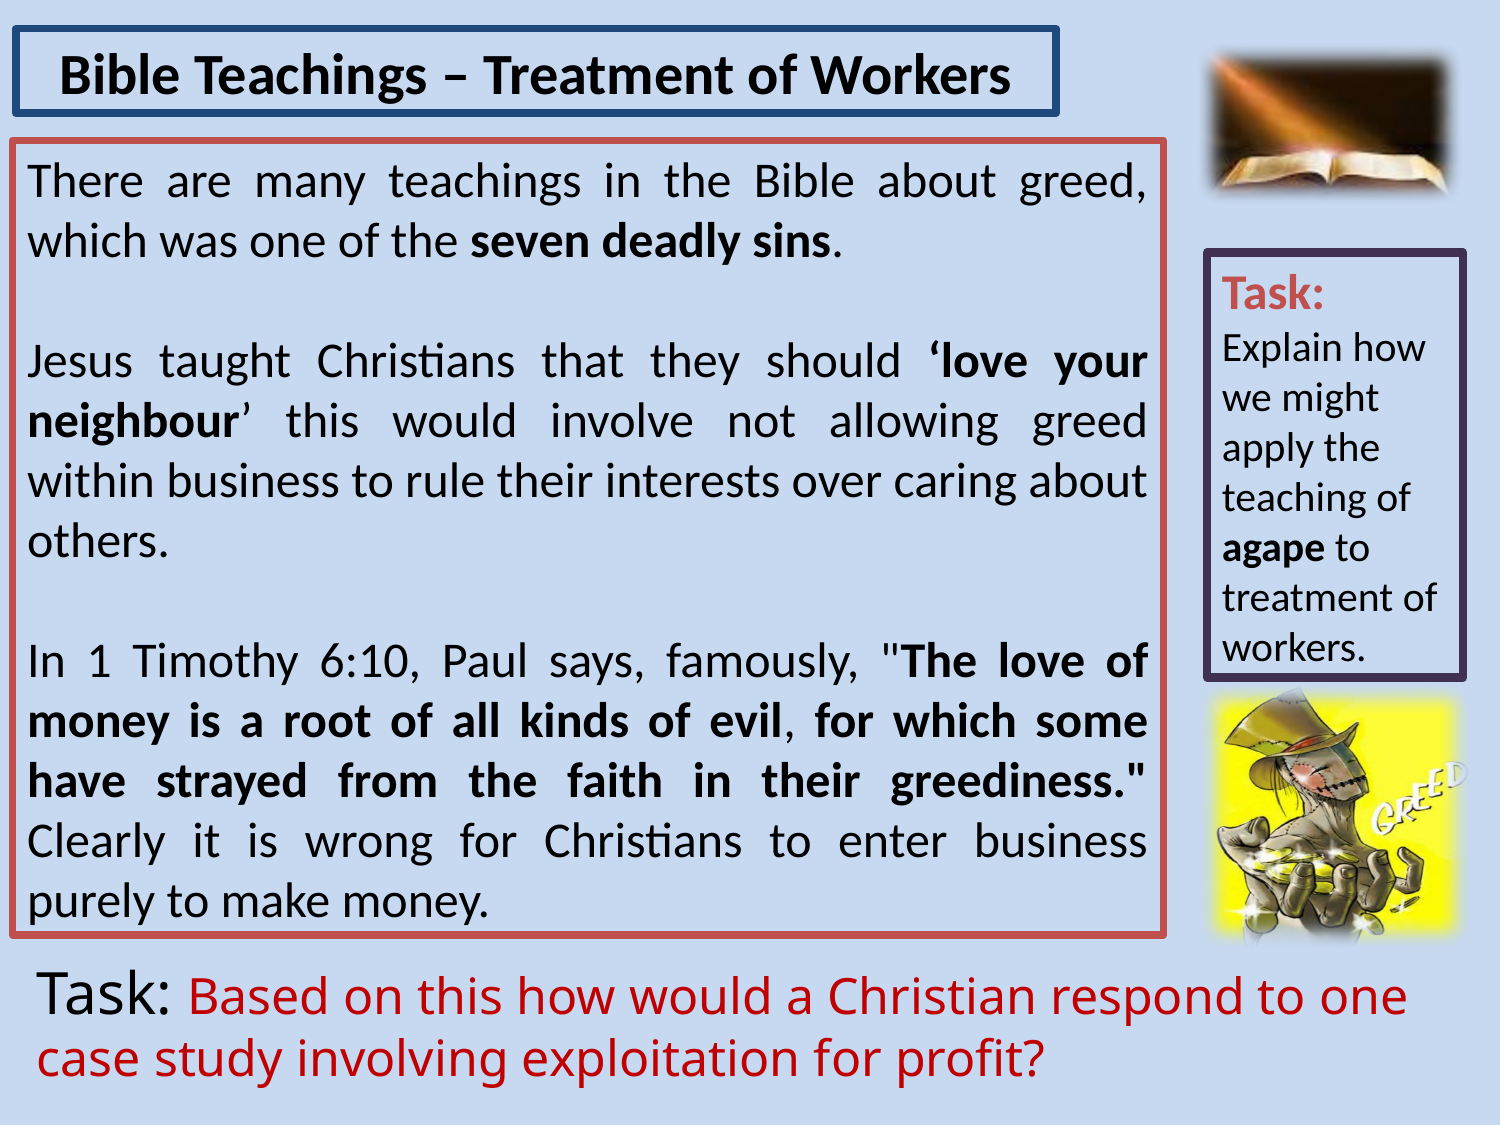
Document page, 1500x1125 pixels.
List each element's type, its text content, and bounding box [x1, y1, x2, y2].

text_box There are many teachings in the Bible about greed, which was one of the seven deadly sins. Jesus taught Christians that they should ‘love your neighbour’ this would involve not allowing greed within business to rule their interests over caring about others. In 1 Timothy 6:10, Paul says, famously, "The love of money is a root of all kinds of evil, for which some have strayed from the faith in their greediness." Clearly it is wrong for Christians to enter business purely to make money. [12, 140, 1164, 935]
picture [1197, 681, 1473, 950]
text_box Task: Based on this how would a Christian respond to one case study involving exploitation for profit? [22, 949, 1470, 1094]
text_box Bible Teachings – Treatment of Workers [16, 28, 1056, 114]
text_box Task: Explain how we might apply the teaching of agape to treatment of workers. [1207, 252, 1464, 678]
picture [1194, 41, 1464, 206]
